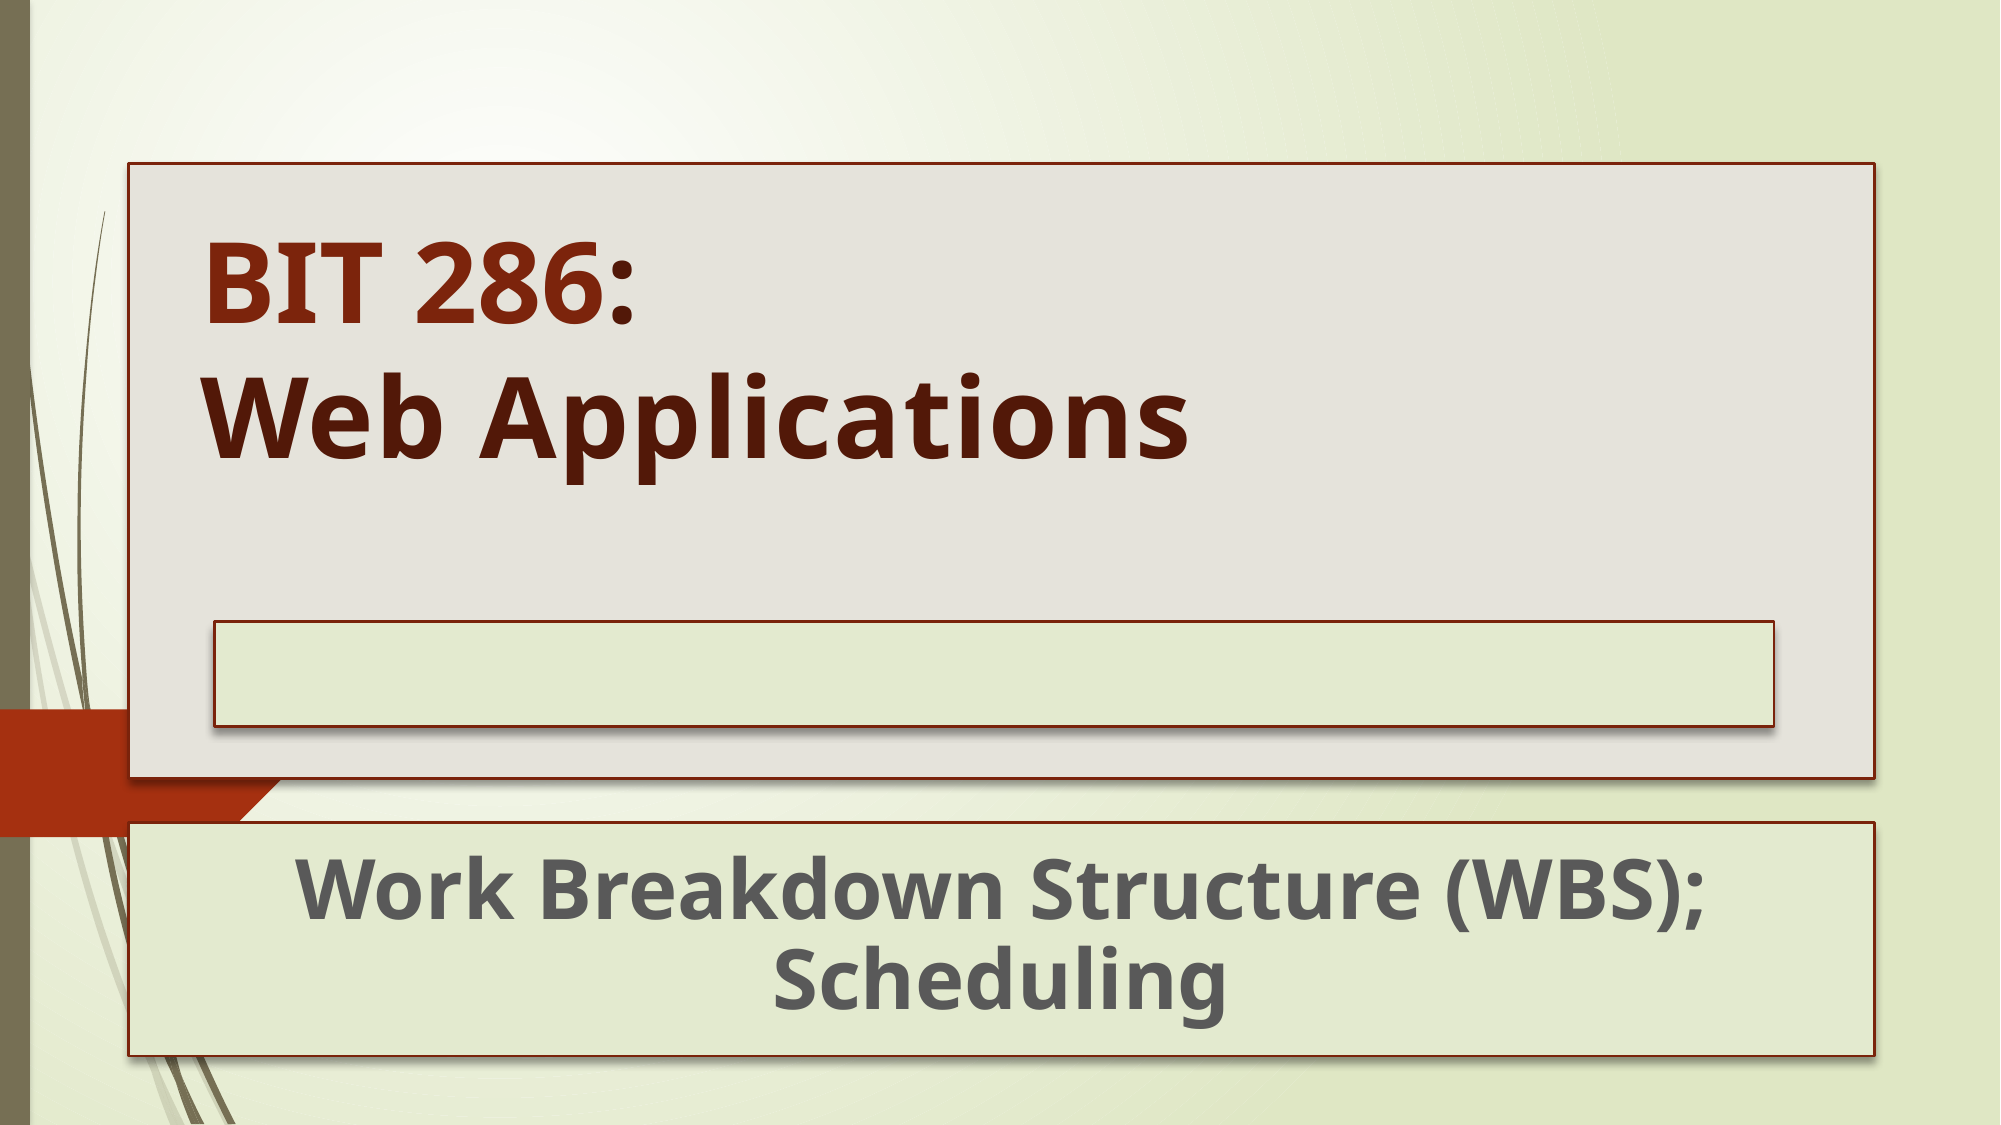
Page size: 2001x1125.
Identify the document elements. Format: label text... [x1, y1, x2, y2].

text_box [127, 821, 1876, 1057]
text_box Work Breakdown Structure (WBS); Scheduling [128, 840, 1875, 993]
text_box [127, 162, 1876, 780]
title BIT 286: Web Applications [184, 241, 1875, 489]
text_box [213, 620, 1775, 728]
